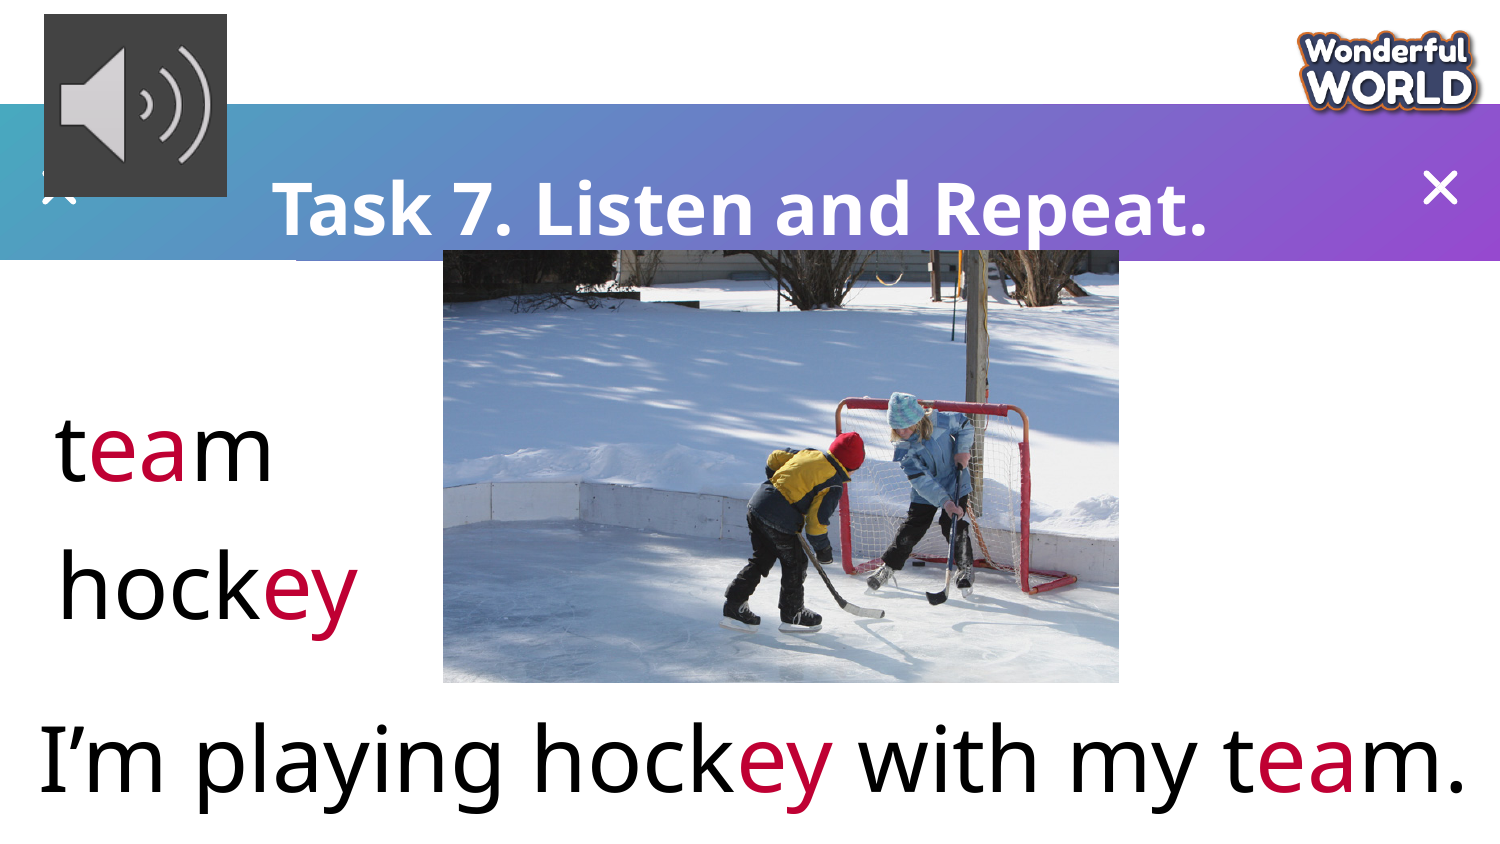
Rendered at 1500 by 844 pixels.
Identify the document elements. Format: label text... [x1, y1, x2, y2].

picture [42, 12, 229, 198]
title Task 7. Listen and Repeat. [0, 87, 1500, 327]
text_box I’m playing hockey with my team. [23, 583, 1500, 818]
picture [443, 250, 1119, 683]
text_box team [39, 382, 291, 508]
picture [1293, 26, 1487, 120]
text_box hockey [41, 520, 374, 645]
